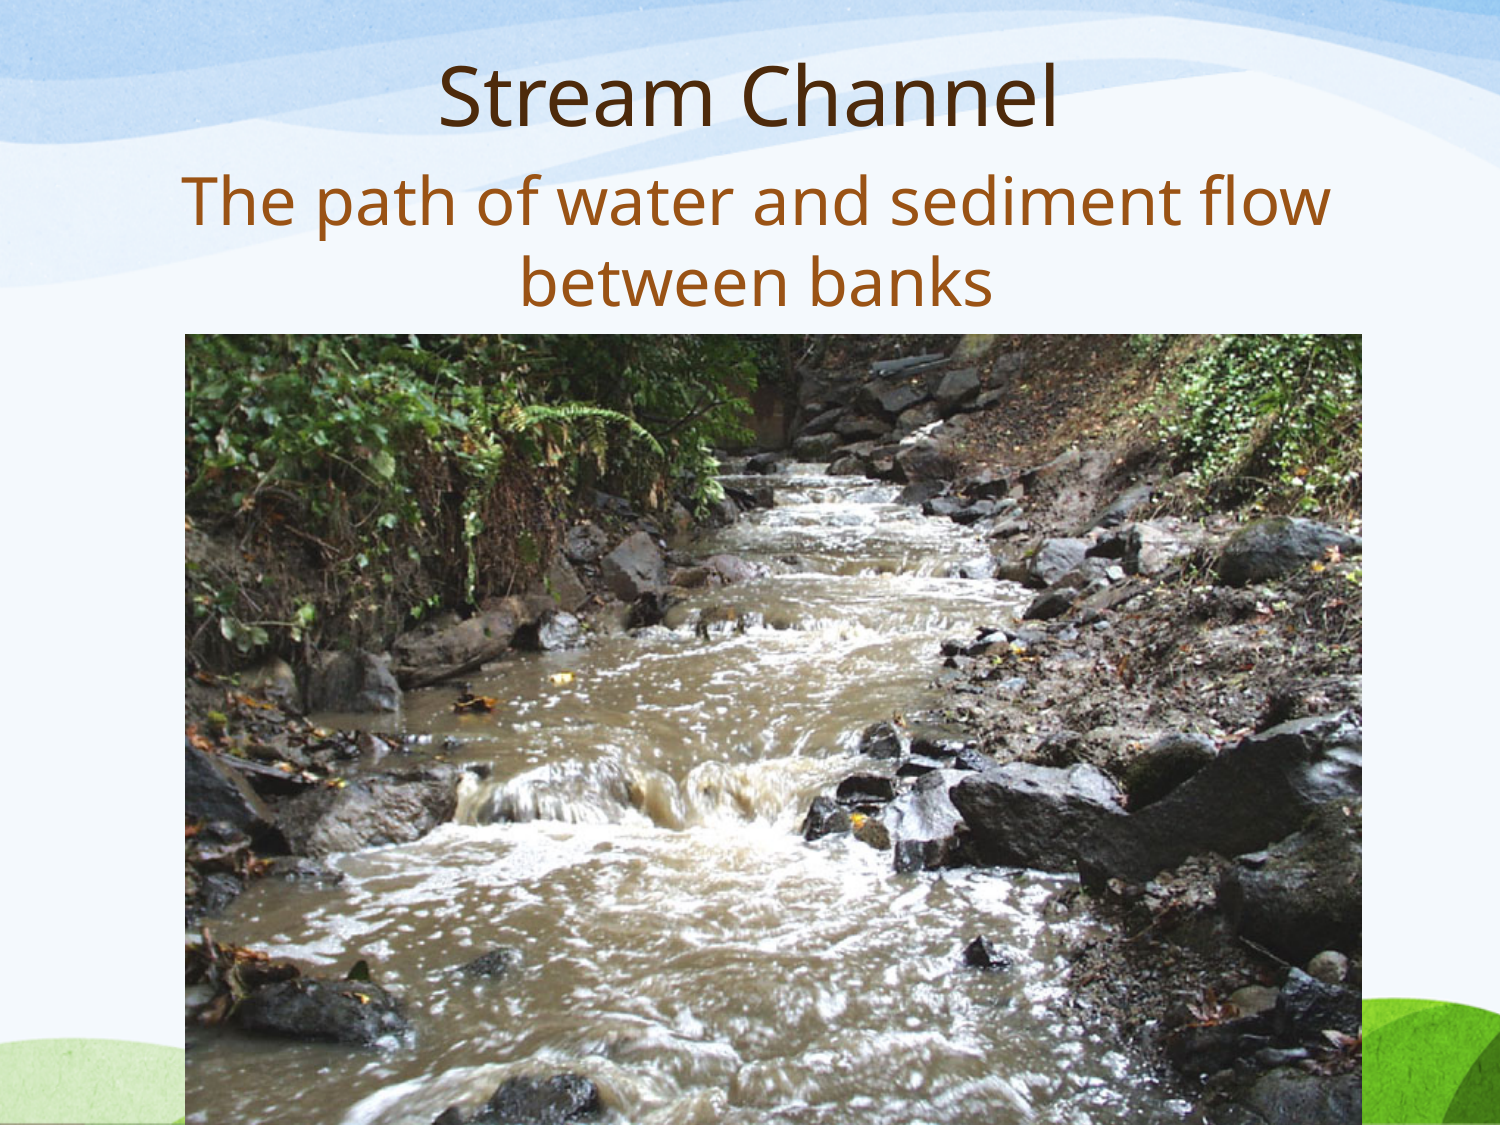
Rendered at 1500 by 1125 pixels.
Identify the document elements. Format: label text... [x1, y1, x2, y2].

title Stream Channel [131, 0, 1369, 151]
list The path of water and sediment flow between banks [37, 151, 1477, 870]
picture [0, 0, 1500, 1125]
